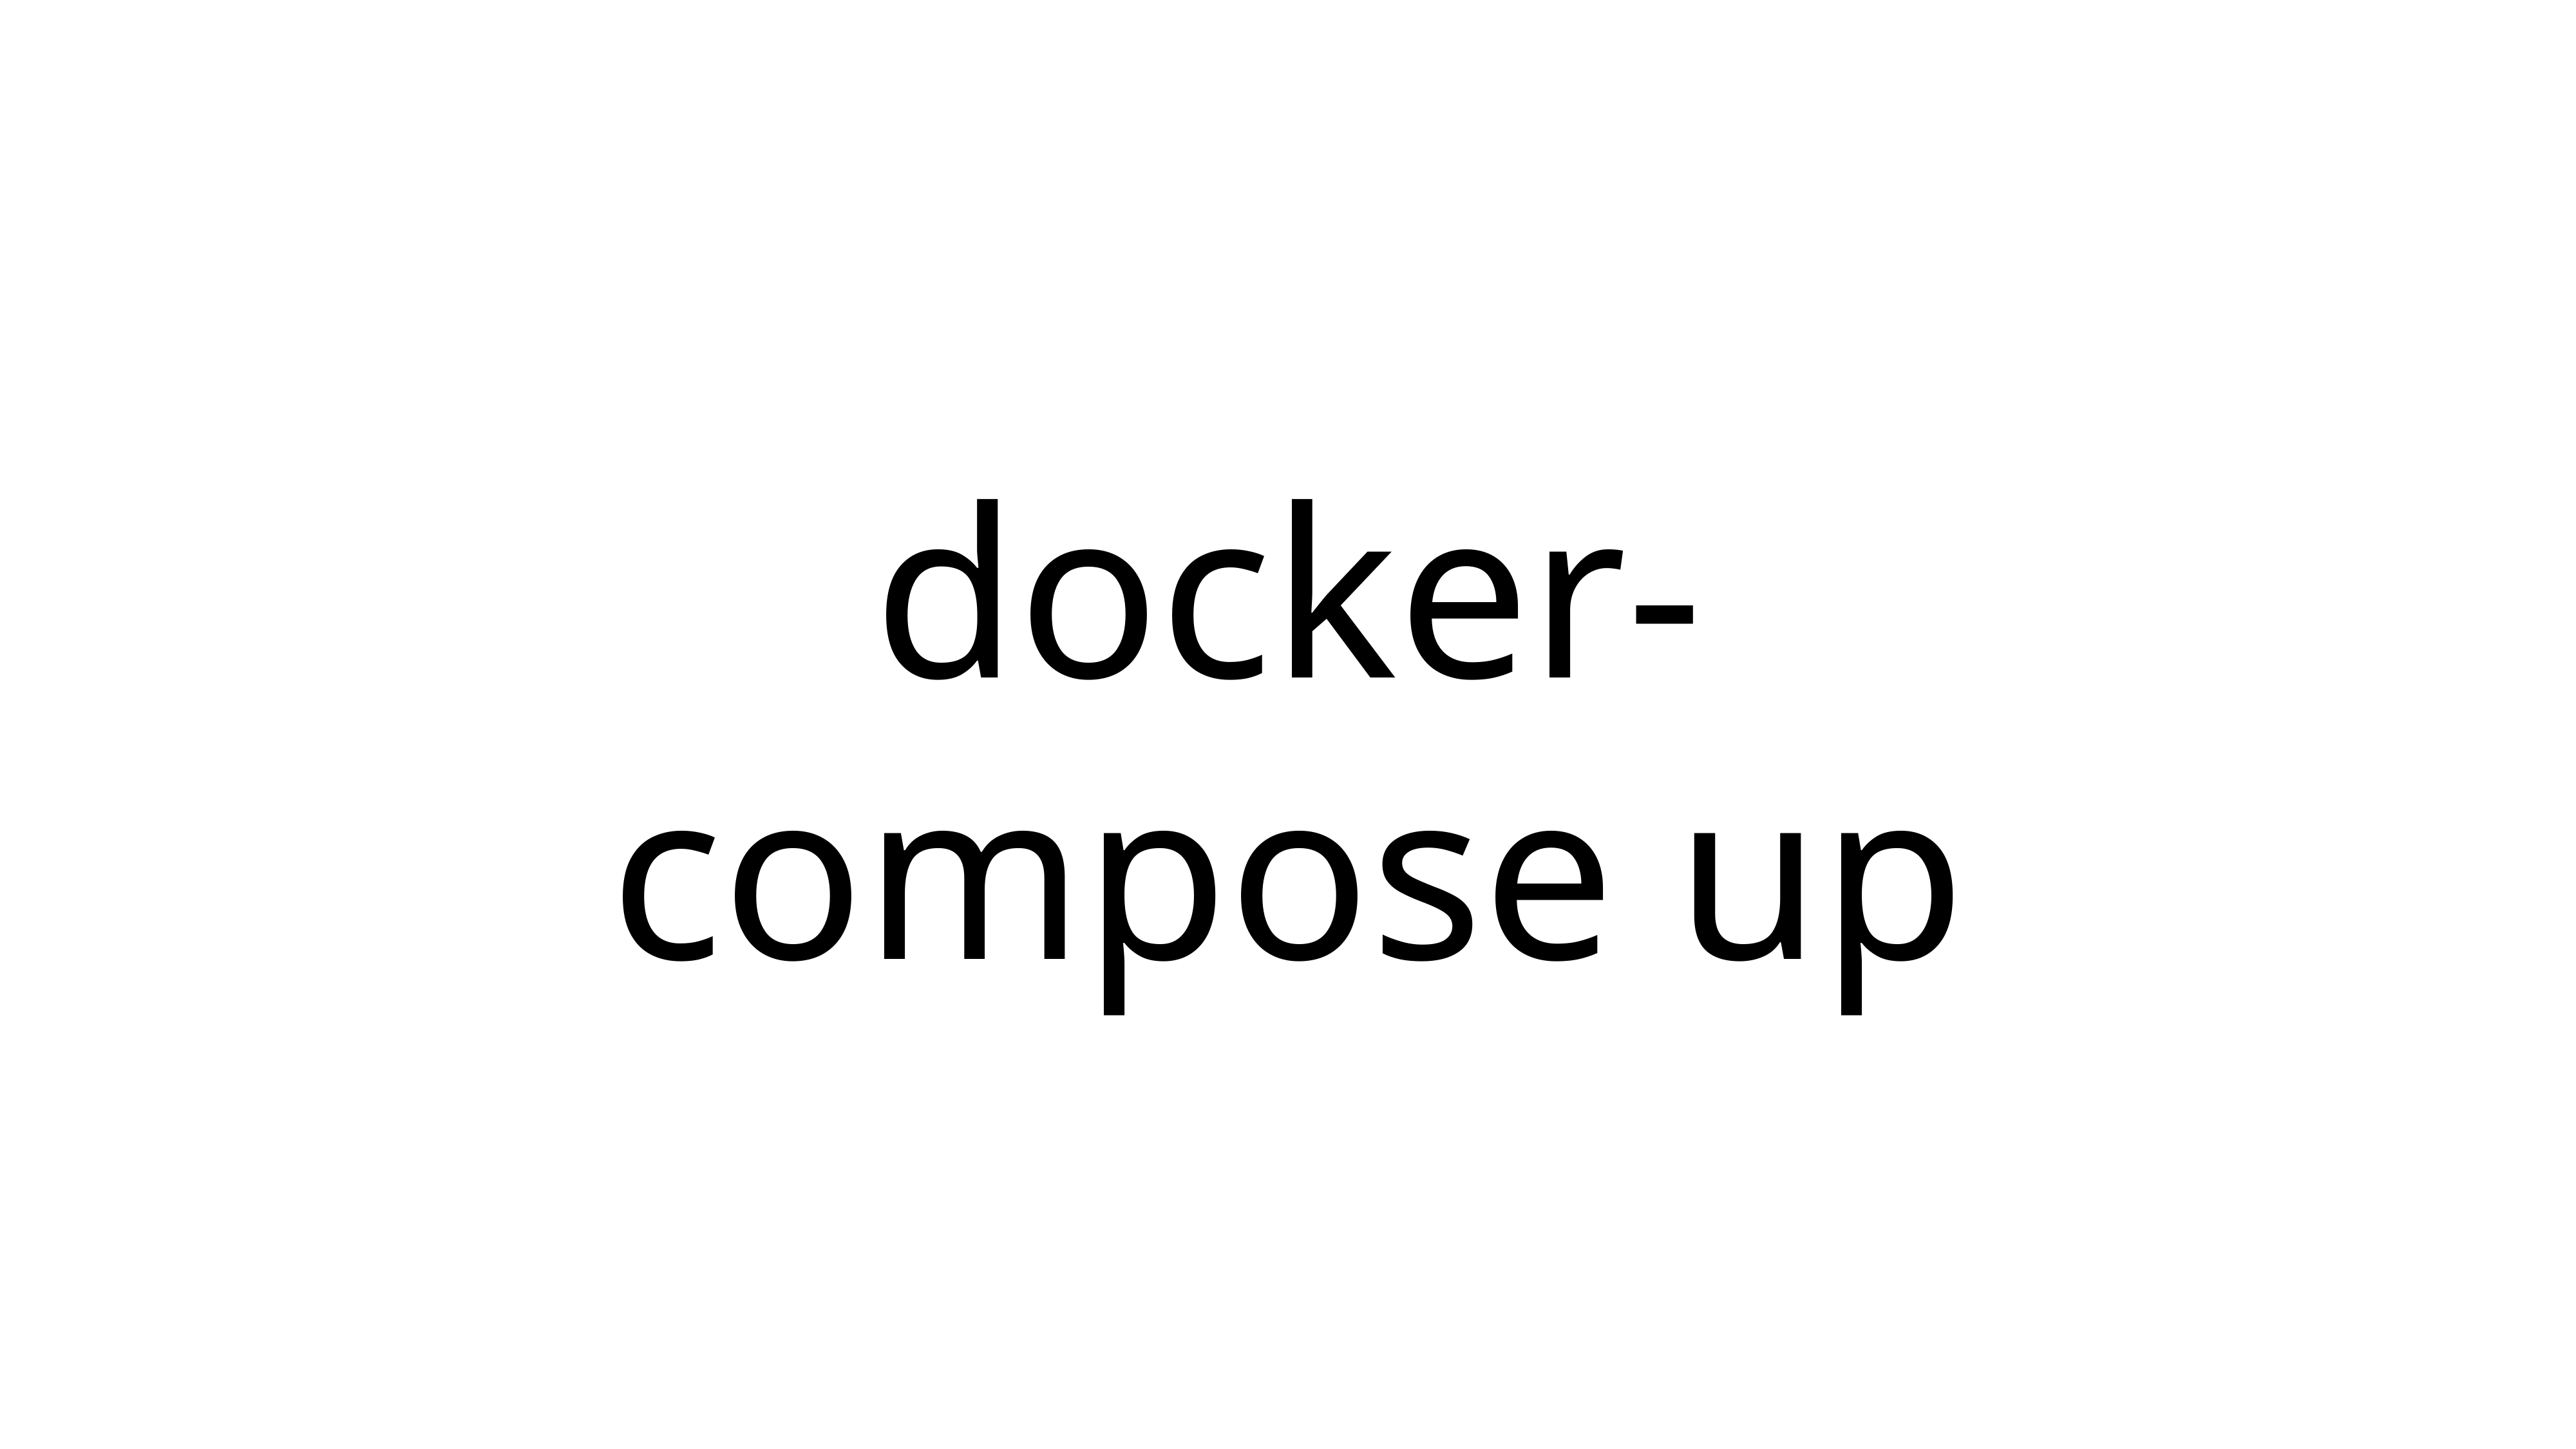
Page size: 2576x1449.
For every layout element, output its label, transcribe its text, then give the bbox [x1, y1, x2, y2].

title docker-compose up [460, 478, 2116, 971]
